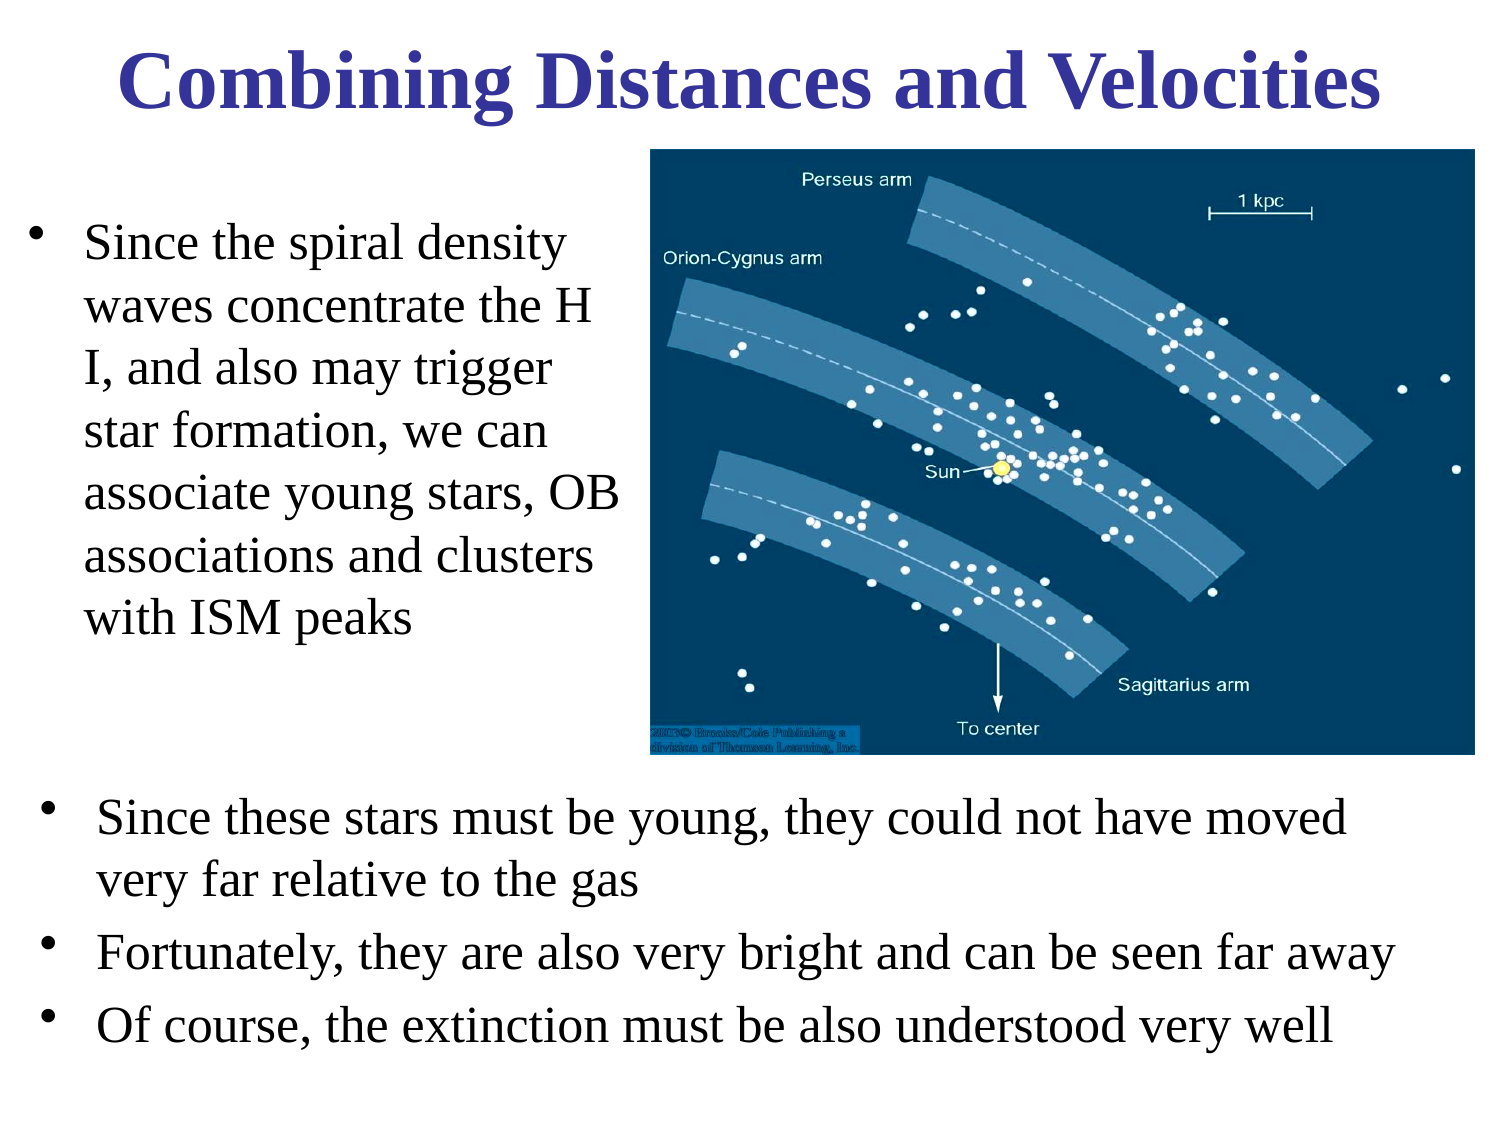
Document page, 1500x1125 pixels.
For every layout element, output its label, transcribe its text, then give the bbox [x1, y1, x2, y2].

picture [815, 741, 823, 747]
picture [779, 723, 790, 728]
title Combining Distances and Velocities [24, 24, 1476, 126]
picture [708, 728, 724, 732]
picture [652, 151, 1473, 756]
text_box Since these stars must be young, they could not have moved very far relative to the gas Fortunately, they are also very bright and can be seen far away Of course, the extinction must be also understood very well [24, 774, 1438, 1100]
list Since the spiral density waves concentrate the H I, and also may trigger star formation, we can associate young stars, OB associations and clusters with ISM peaks [12, 199, 644, 701]
picture [663, 729, 667, 742]
